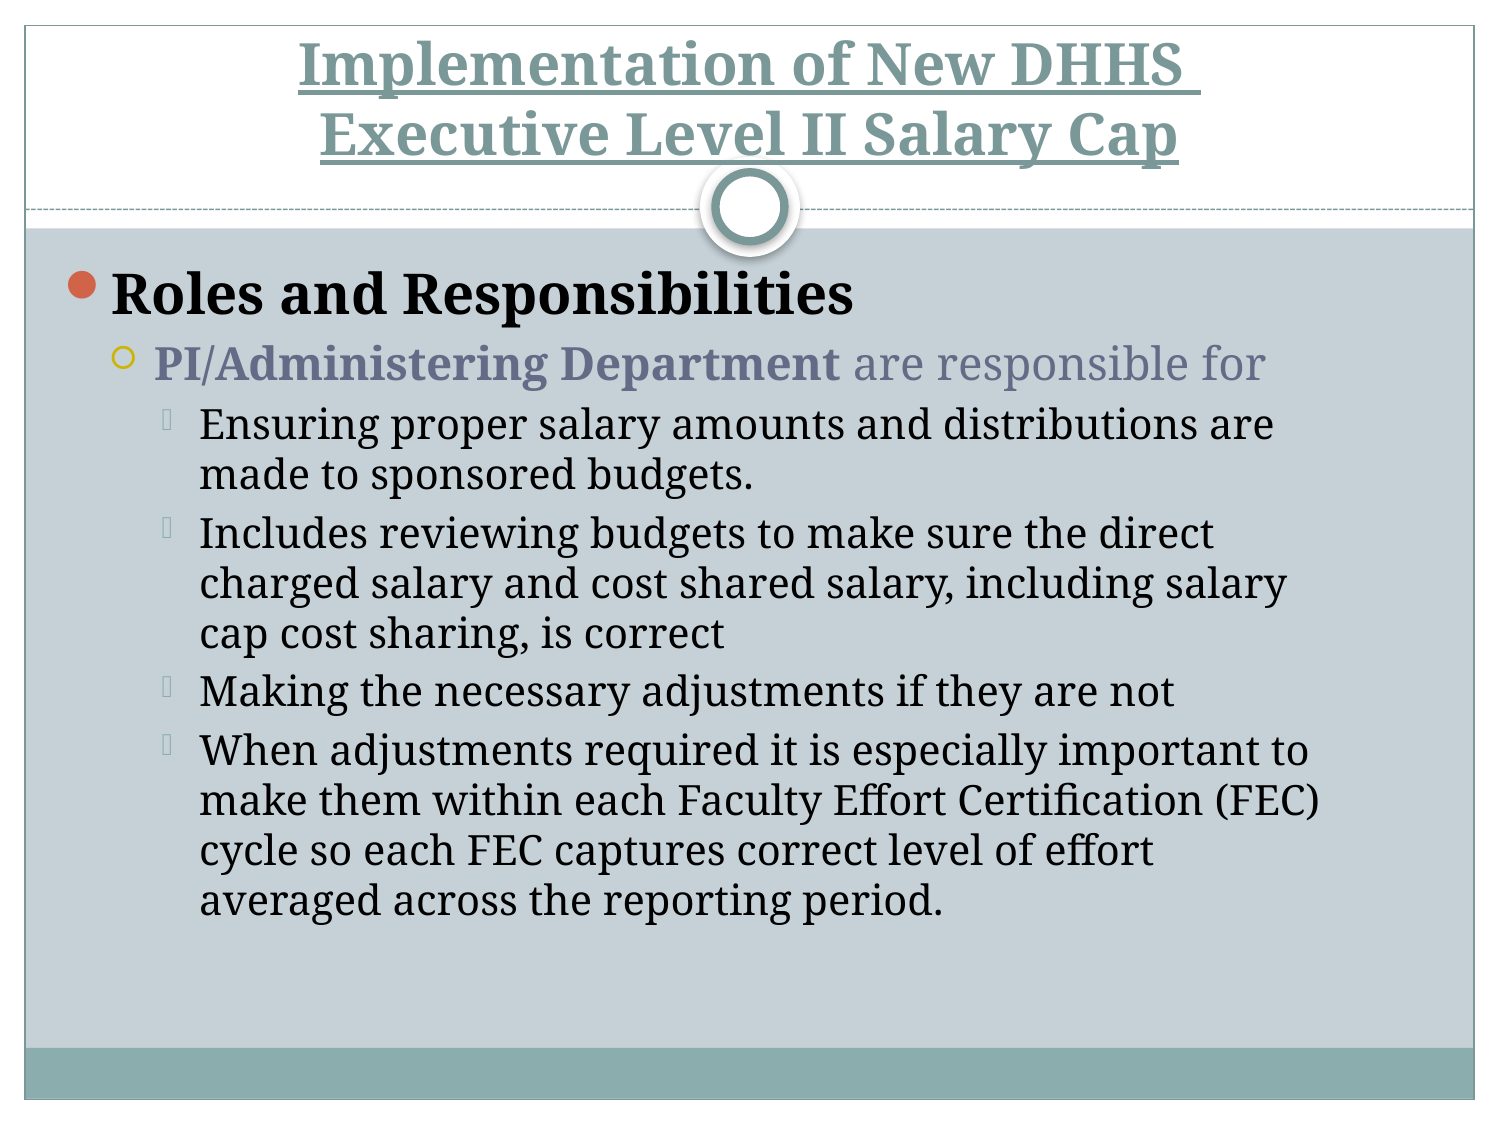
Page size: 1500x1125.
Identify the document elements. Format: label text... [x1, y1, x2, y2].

list Roles and Responsibilities PI/Administering Department are responsible for Ensuring proper salary amounts and distributions are made to sponsored budgets. Includes reviewing budgets to make sure the direct charged salary and cost shared salary, including salary cap cost sharing, is correct Making the necessary adjustments if they are not When adjustments required it is especially important to make them within each Faculty Effort Certification (FEC) cycle so each FEC captures correct level of effort averaged across the reporting period. [49, 250, 1363, 1001]
title Implementation of New DHHS Executive Level II Salary Cap [49, 37, 1450, 175]
